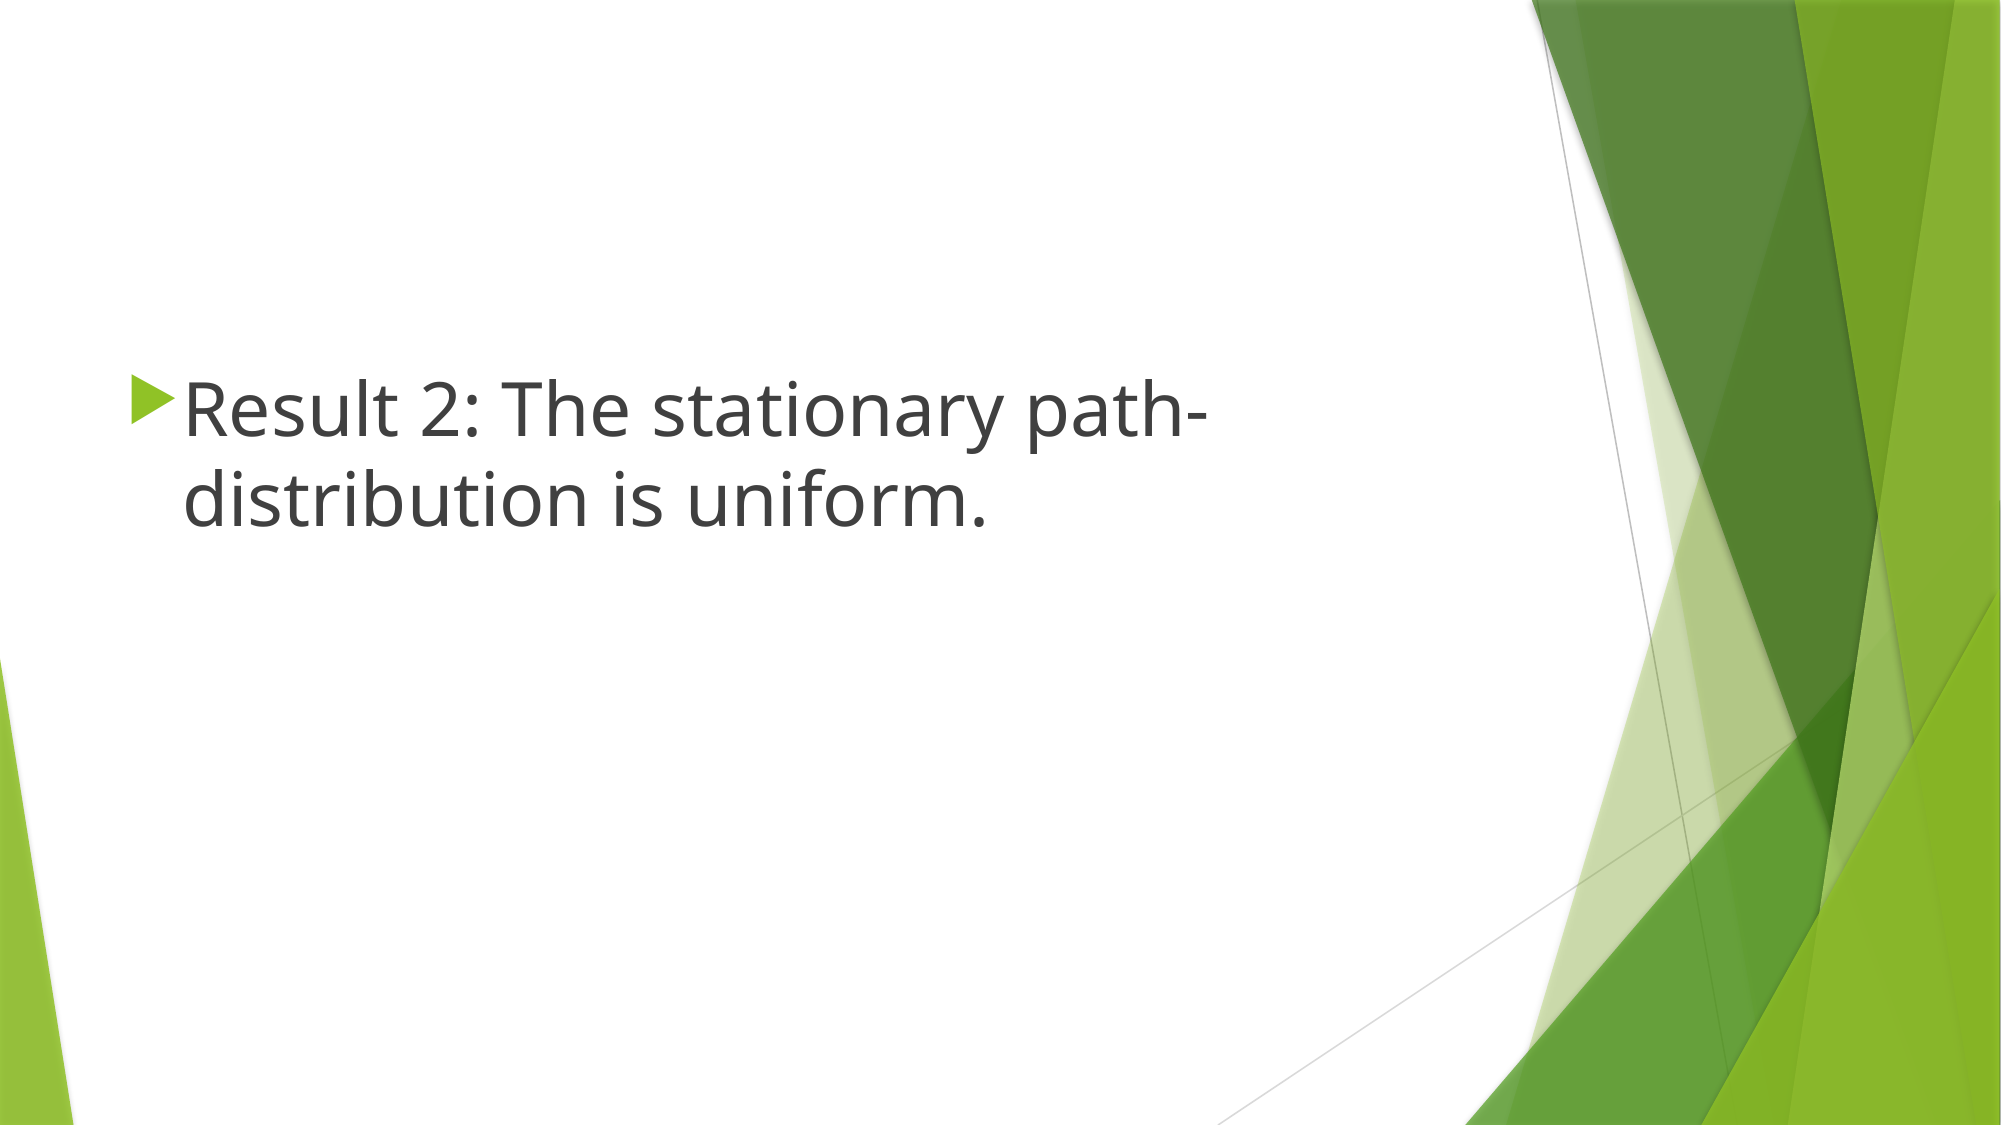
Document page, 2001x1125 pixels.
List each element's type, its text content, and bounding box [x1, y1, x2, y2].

list Result 2: The stationary path-distribution is uniform. [111, 354, 1522, 992]
